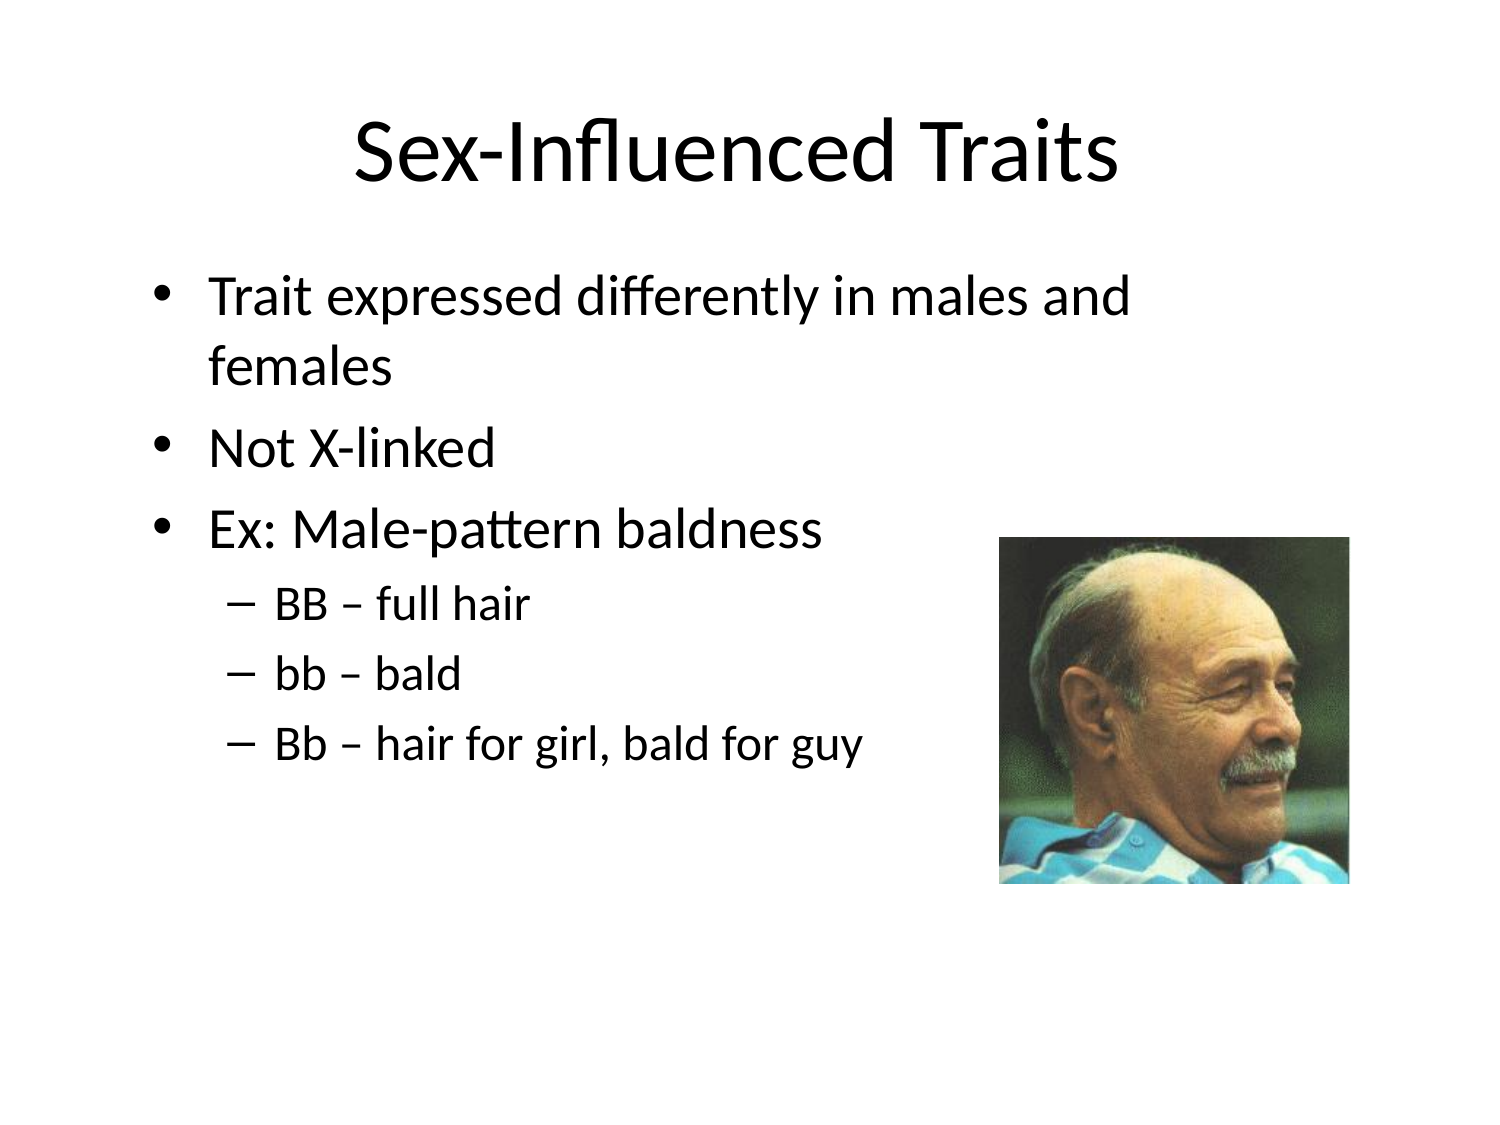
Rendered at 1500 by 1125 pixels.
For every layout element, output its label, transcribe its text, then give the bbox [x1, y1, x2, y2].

title Sex-Influenced Traits [137, 50, 1338, 240]
picture [999, 537, 1351, 884]
list Trait expressed differently in males and females Not X-linked Ex: Male-pattern baldness BB – full hair bb – bald Bb – hair for girl, bald for guy [137, 249, 1338, 887]
